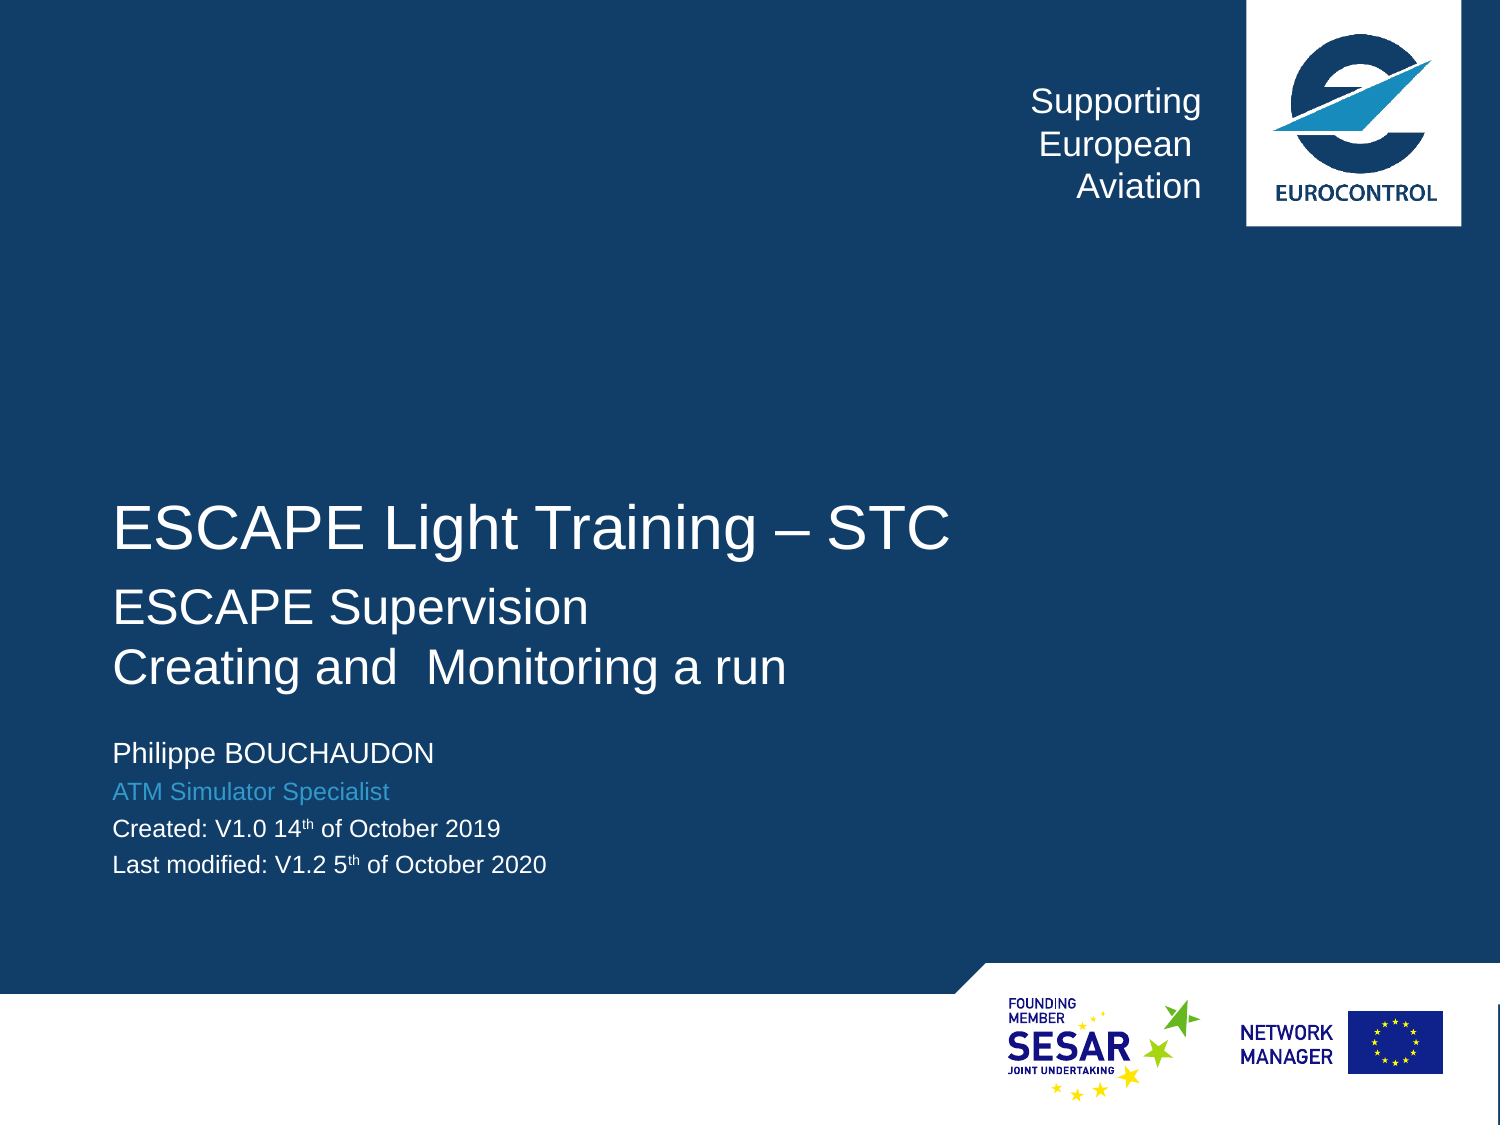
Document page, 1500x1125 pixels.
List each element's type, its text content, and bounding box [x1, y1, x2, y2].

picture [1272, 34, 1437, 201]
text_box Philippe BOUCHAUDON ATM Simulator Specialist Created: V1.0 14th of October 2019 Last modified: V1.2 5th of October 2020 [112, 734, 839, 879]
title ESCAPE Light Training – STC [112, 200, 1162, 562]
subtitle ESCAPE Supervision Creating and Monitoring a run [112, 562, 1162, 711]
